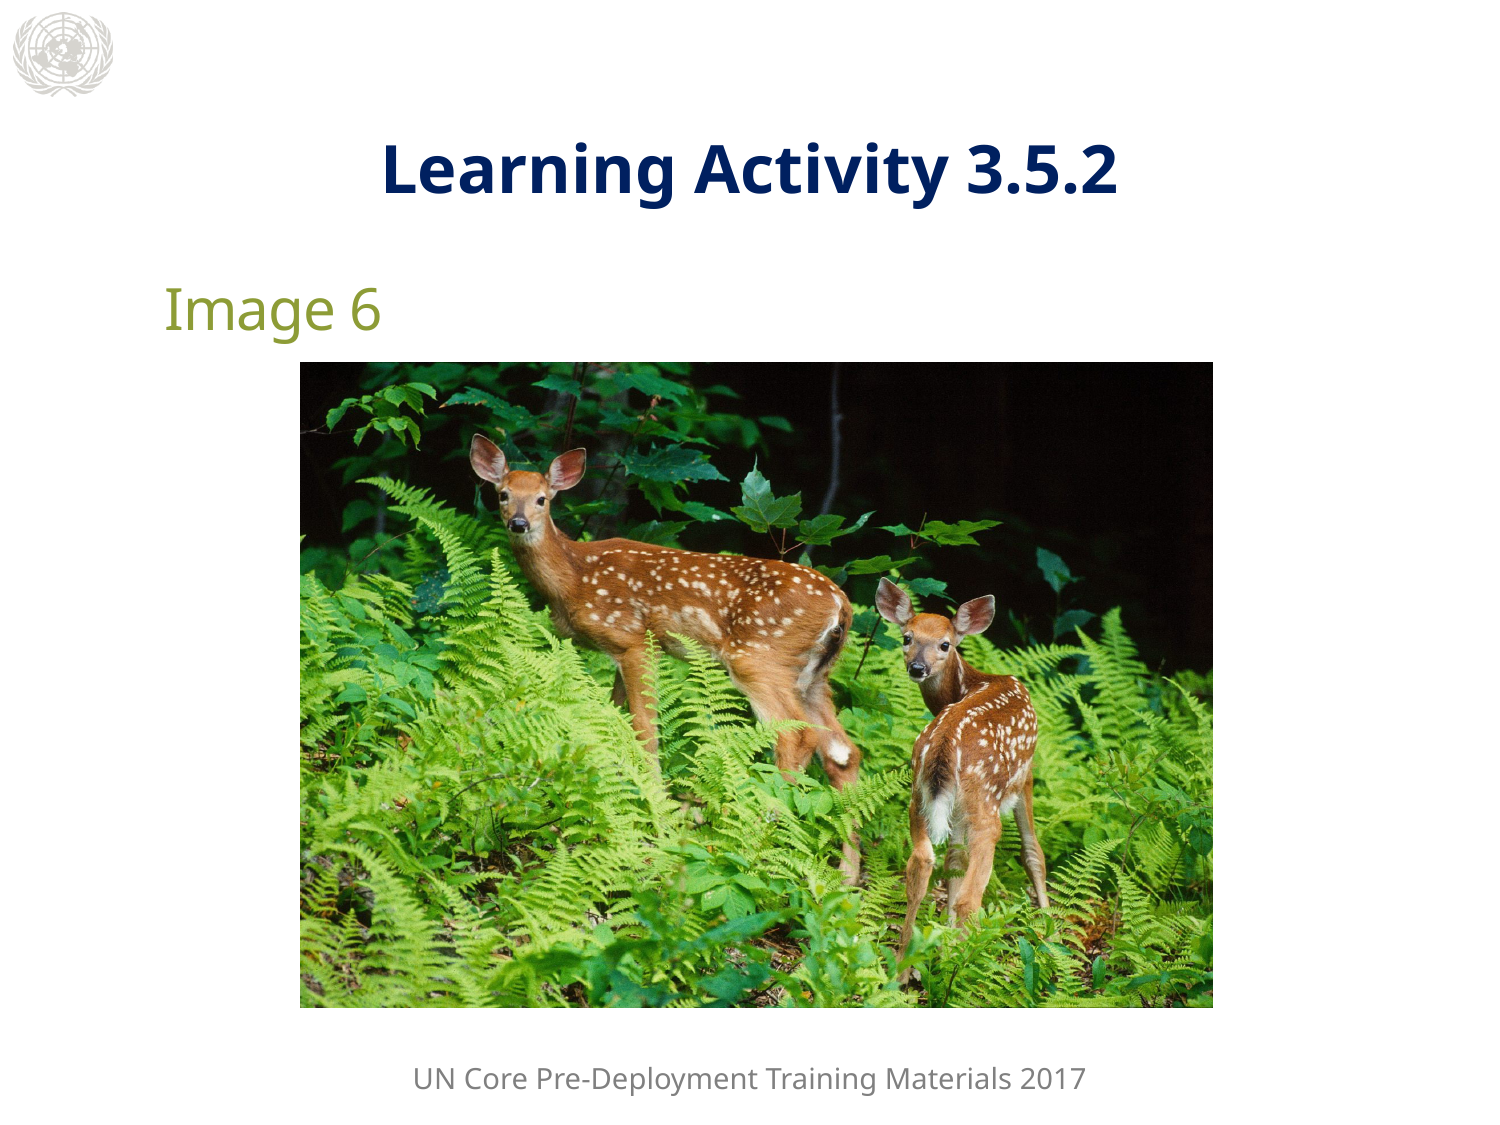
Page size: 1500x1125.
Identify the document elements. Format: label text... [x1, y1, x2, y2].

text_box UN Core Pre-Deployment Training Materials 2017 [350, 1052, 1150, 1103]
text_box Learning Activity 3.5.2 [112, 107, 1388, 1083]
picture [13, 12, 113, 97]
picture [299, 362, 1213, 1008]
text_box Image 6 [149, 169, 1363, 350]
